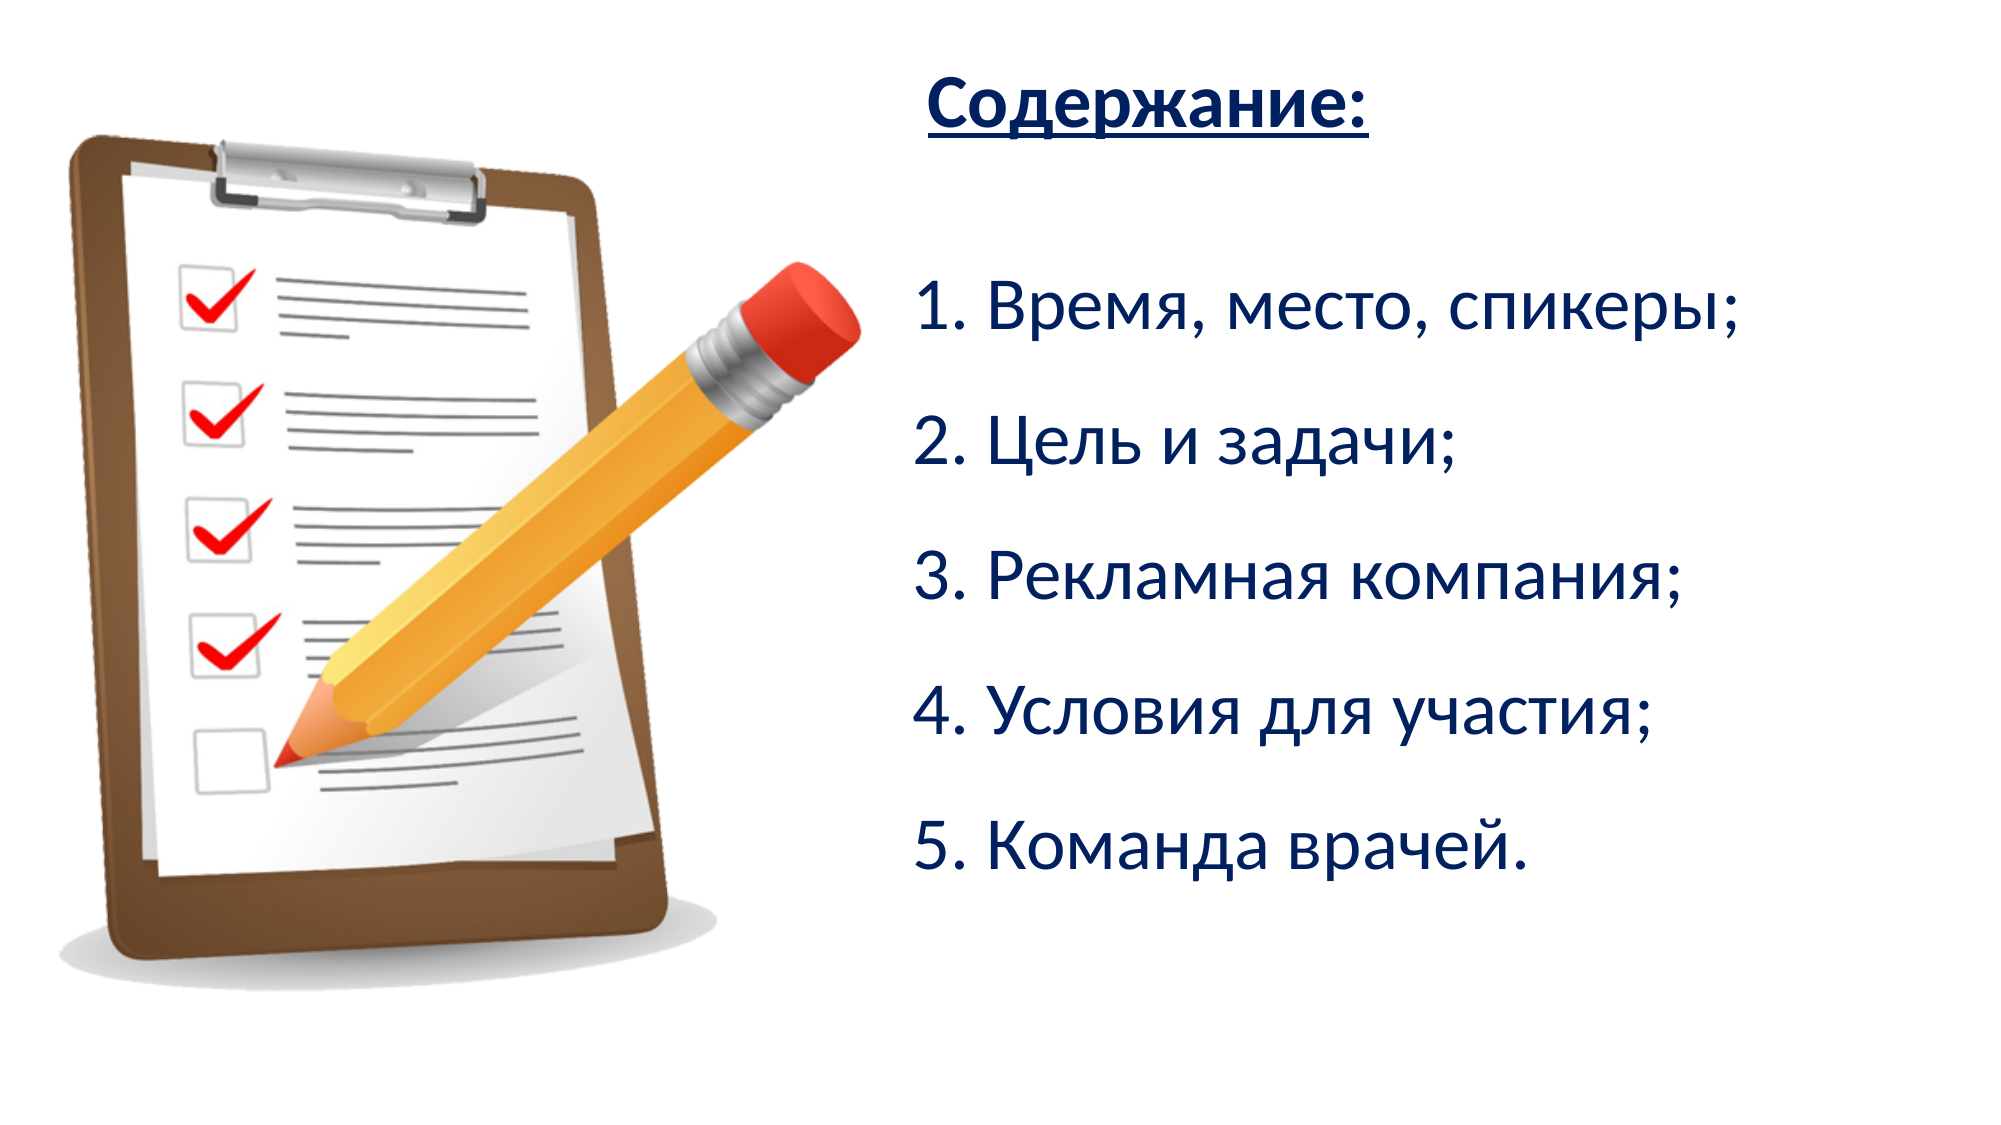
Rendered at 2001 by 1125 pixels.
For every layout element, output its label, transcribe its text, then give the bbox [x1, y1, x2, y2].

text_box Содержание: [912, 53, 1725, 209]
text_box 1. Время, место, спикеры; 2. Цель и задачи; 3. Рекламная компания; 4. Условия для участия; 5. Команда врачей. [912, 209, 1866, 893]
picture [52, 18, 875, 1022]
